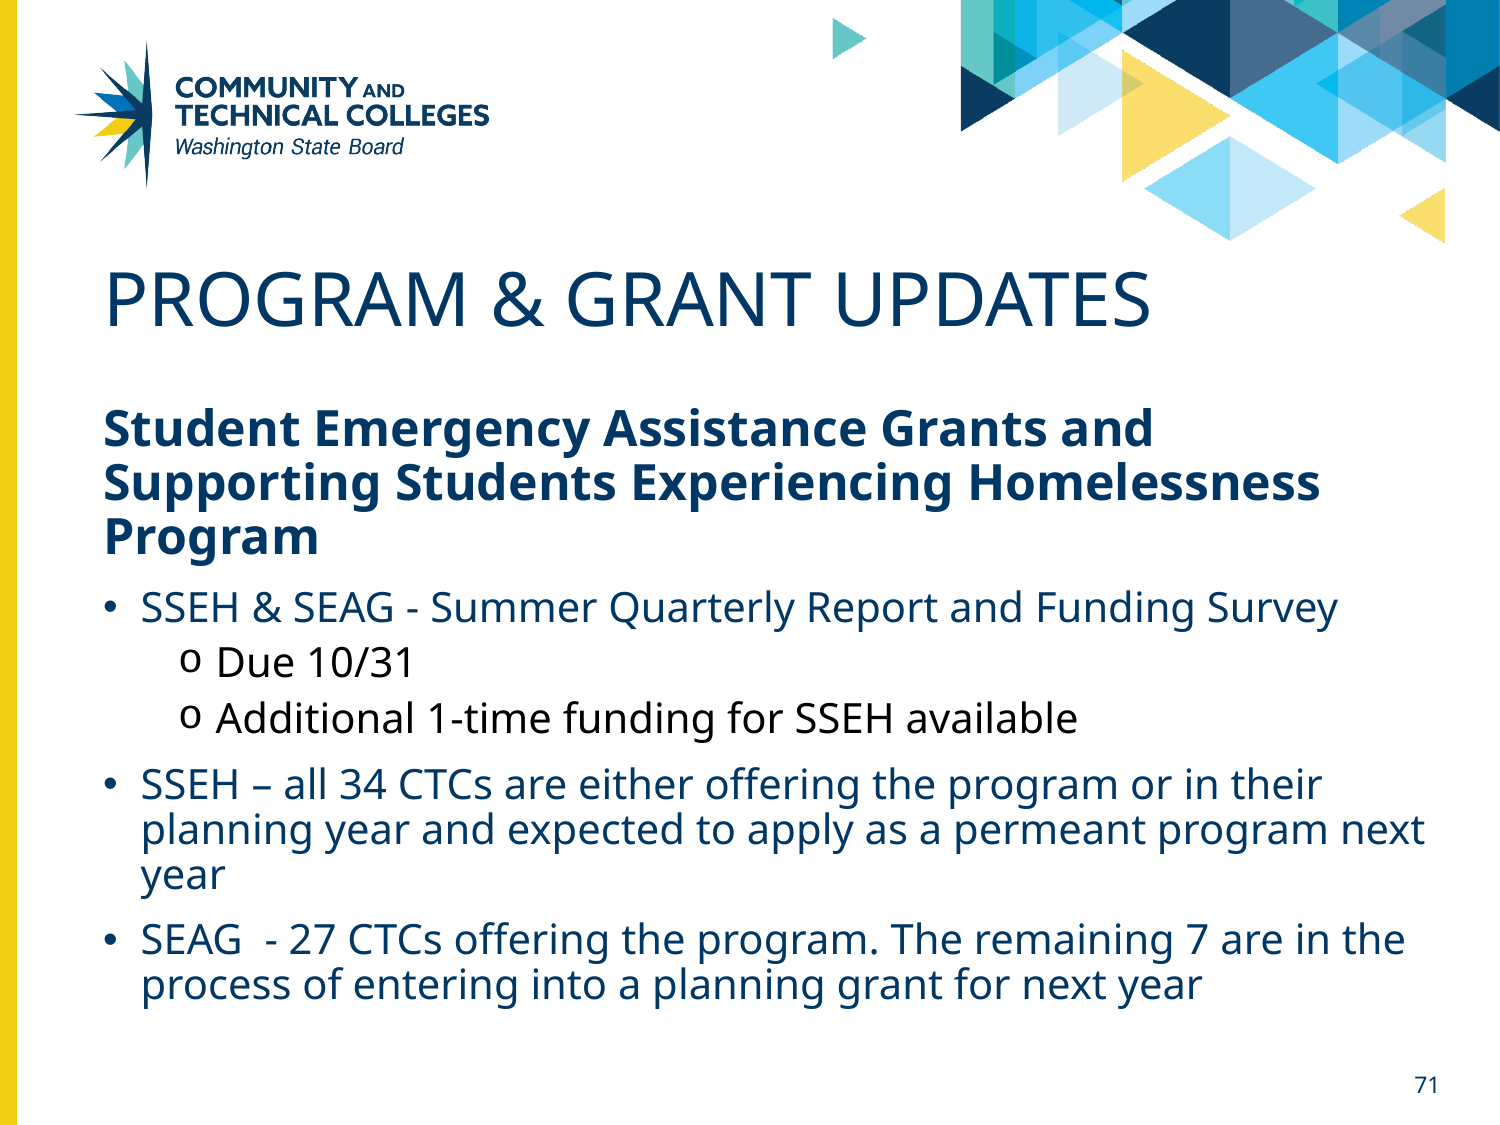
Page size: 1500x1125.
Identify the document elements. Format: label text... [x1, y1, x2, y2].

title Program & Grant Updates [88, 254, 1456, 385]
slide_number 71 [1378, 1063, 1456, 1103]
picture [832, 0, 1500, 243]
list Student Emergency Assistance Grants and Supporting Students Experiencing Homelessness Program SSEH & SEAG - Summer Quarterly Report and Funding Survey Due 10/31 Additional 1-time funding for SSEH available SSEH – all 34 CTCs are either offering the program or in their planning year and expected to apply as a permeant program next year SEAG - 27 CTCs offering the program. The remaining 7 are in the process of entering into a planning grant for next year [88, 396, 1456, 1013]
picture [17, 25, 557, 228]
